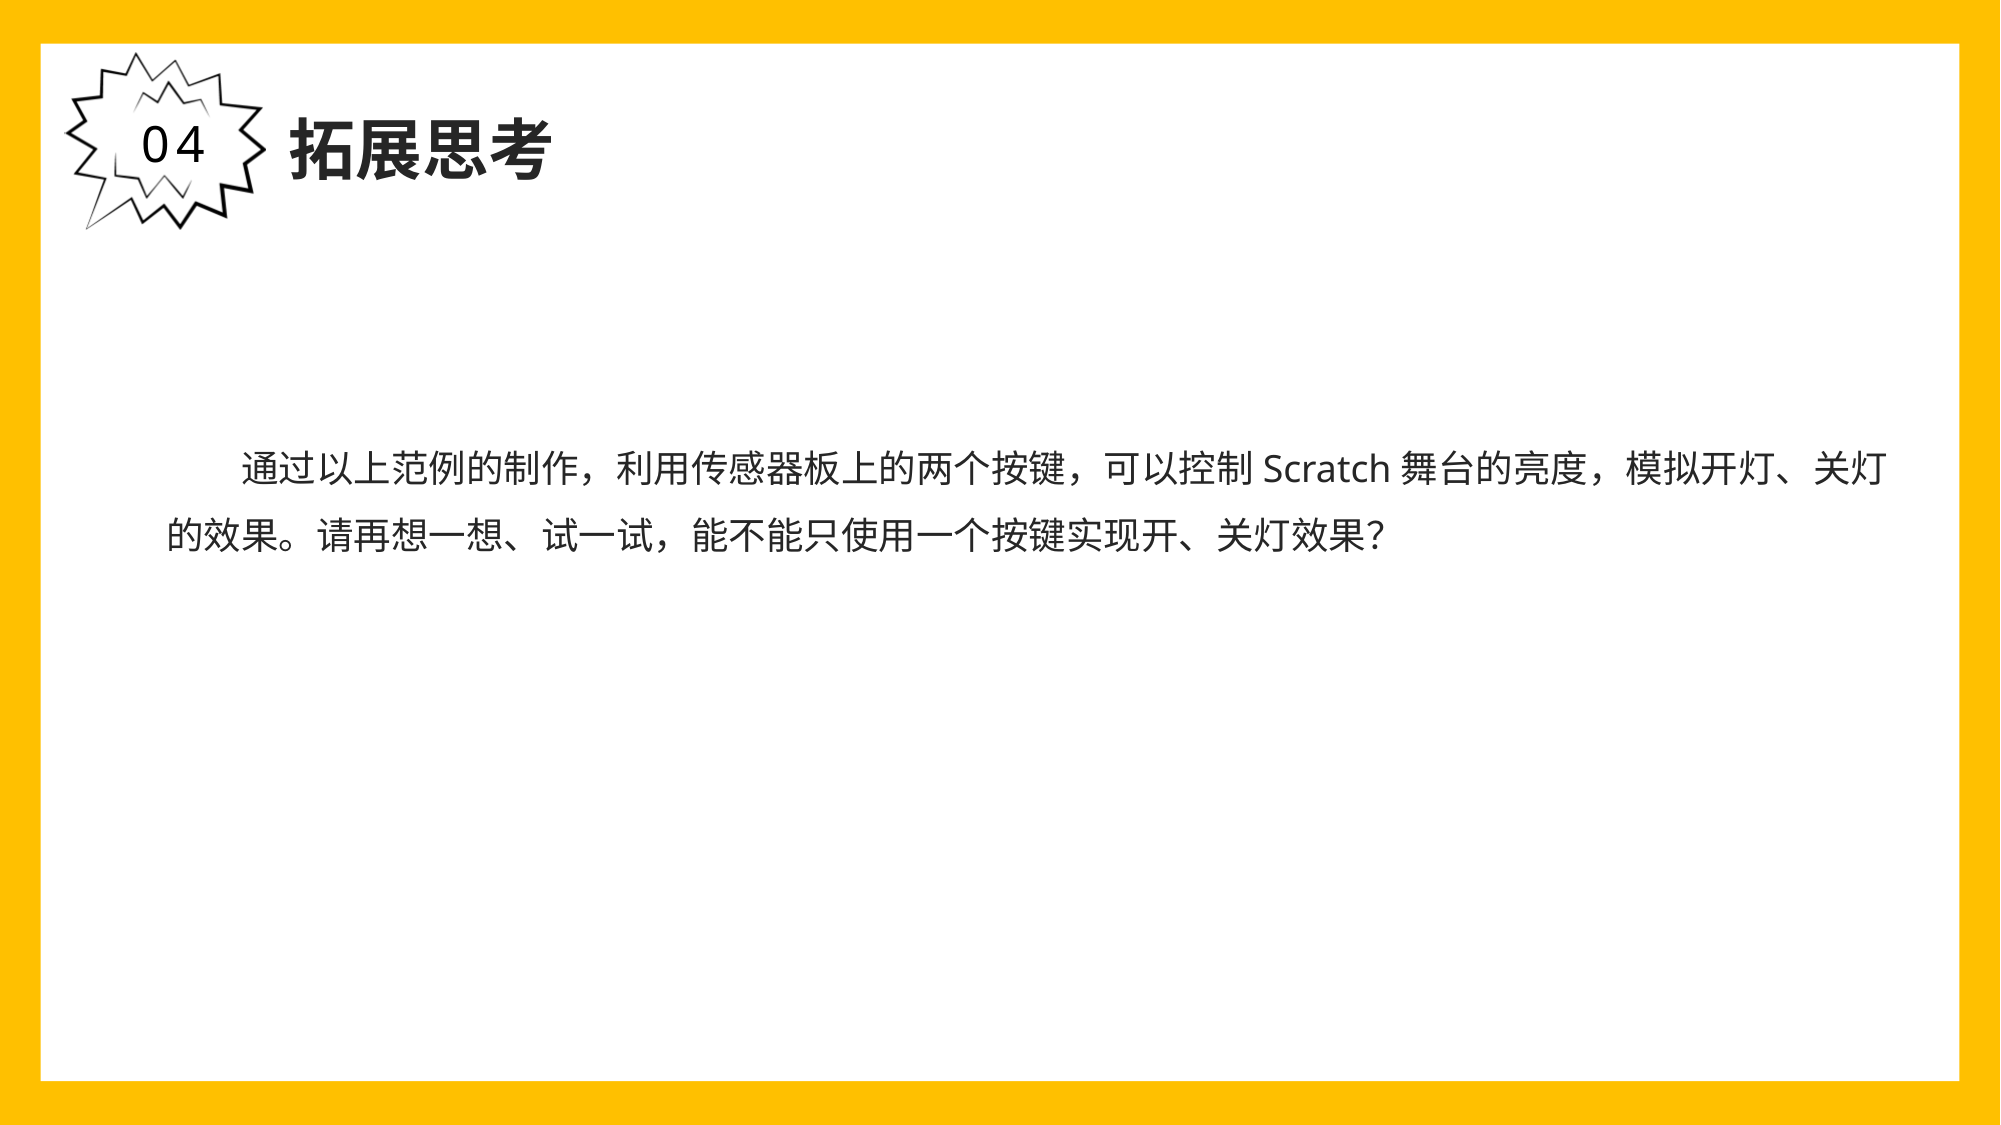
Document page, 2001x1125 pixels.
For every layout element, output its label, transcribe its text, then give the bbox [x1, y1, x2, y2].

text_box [64, 52, 275, 230]
text_box 拓展思考 [275, 100, 857, 196]
text_box 通过以上范例的制作，利用传感器板上的两个按键，可以控制Scratch舞台的亮度，模拟开灯、关灯的效果。请再想一想、试一试，能不能只使用一个按键实现开、关灯效果？ [151, 415, 1904, 633]
